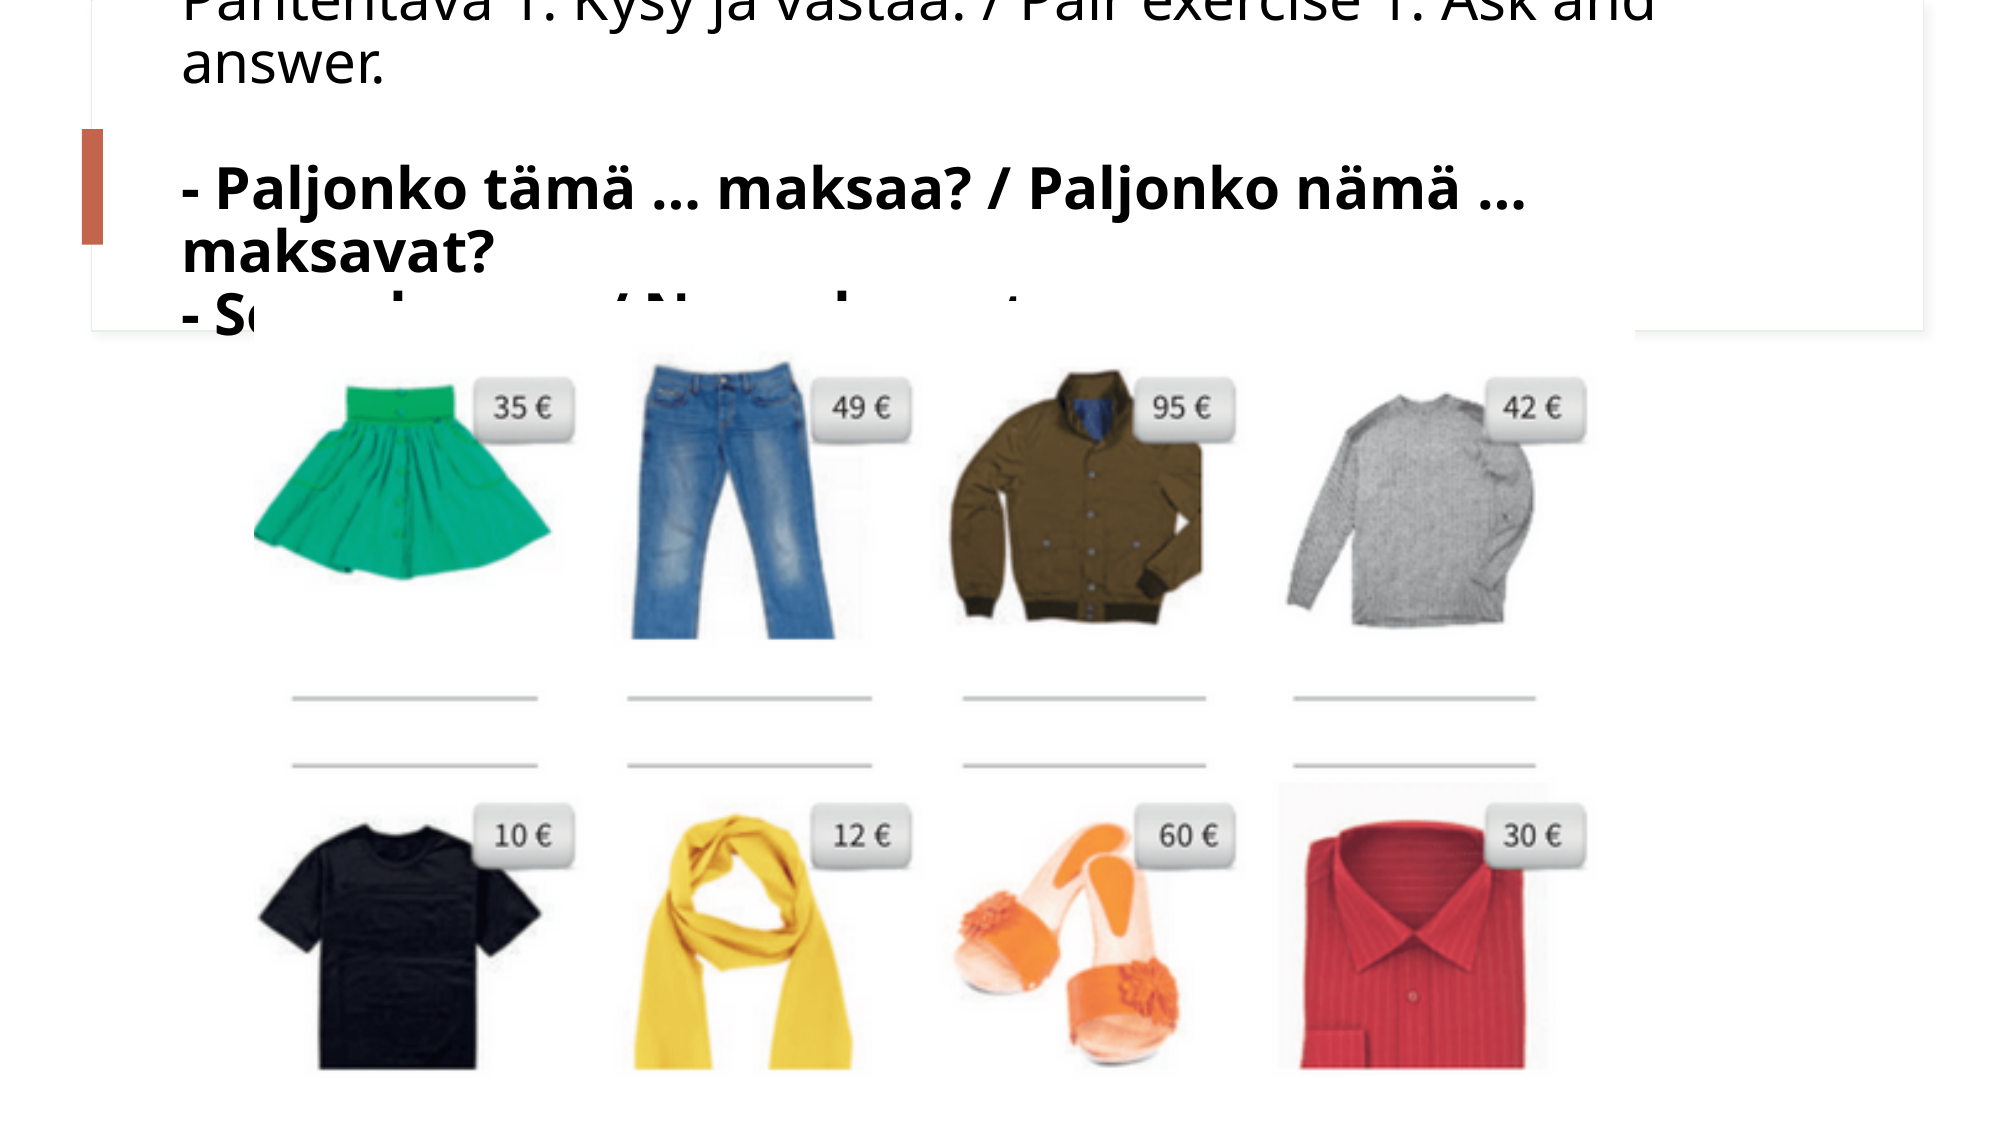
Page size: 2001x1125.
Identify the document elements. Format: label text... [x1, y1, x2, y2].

title Paritehtävä 1. Kysy ja vastaa. / Pair exercise 1. Ask and answer. - Paljonko tämä … maksaa? / Paljonko nämä … maksavat? - Se maksaa … / Ne maksavat… [166, 0, 1834, 319]
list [254, 301, 1635, 1125]
